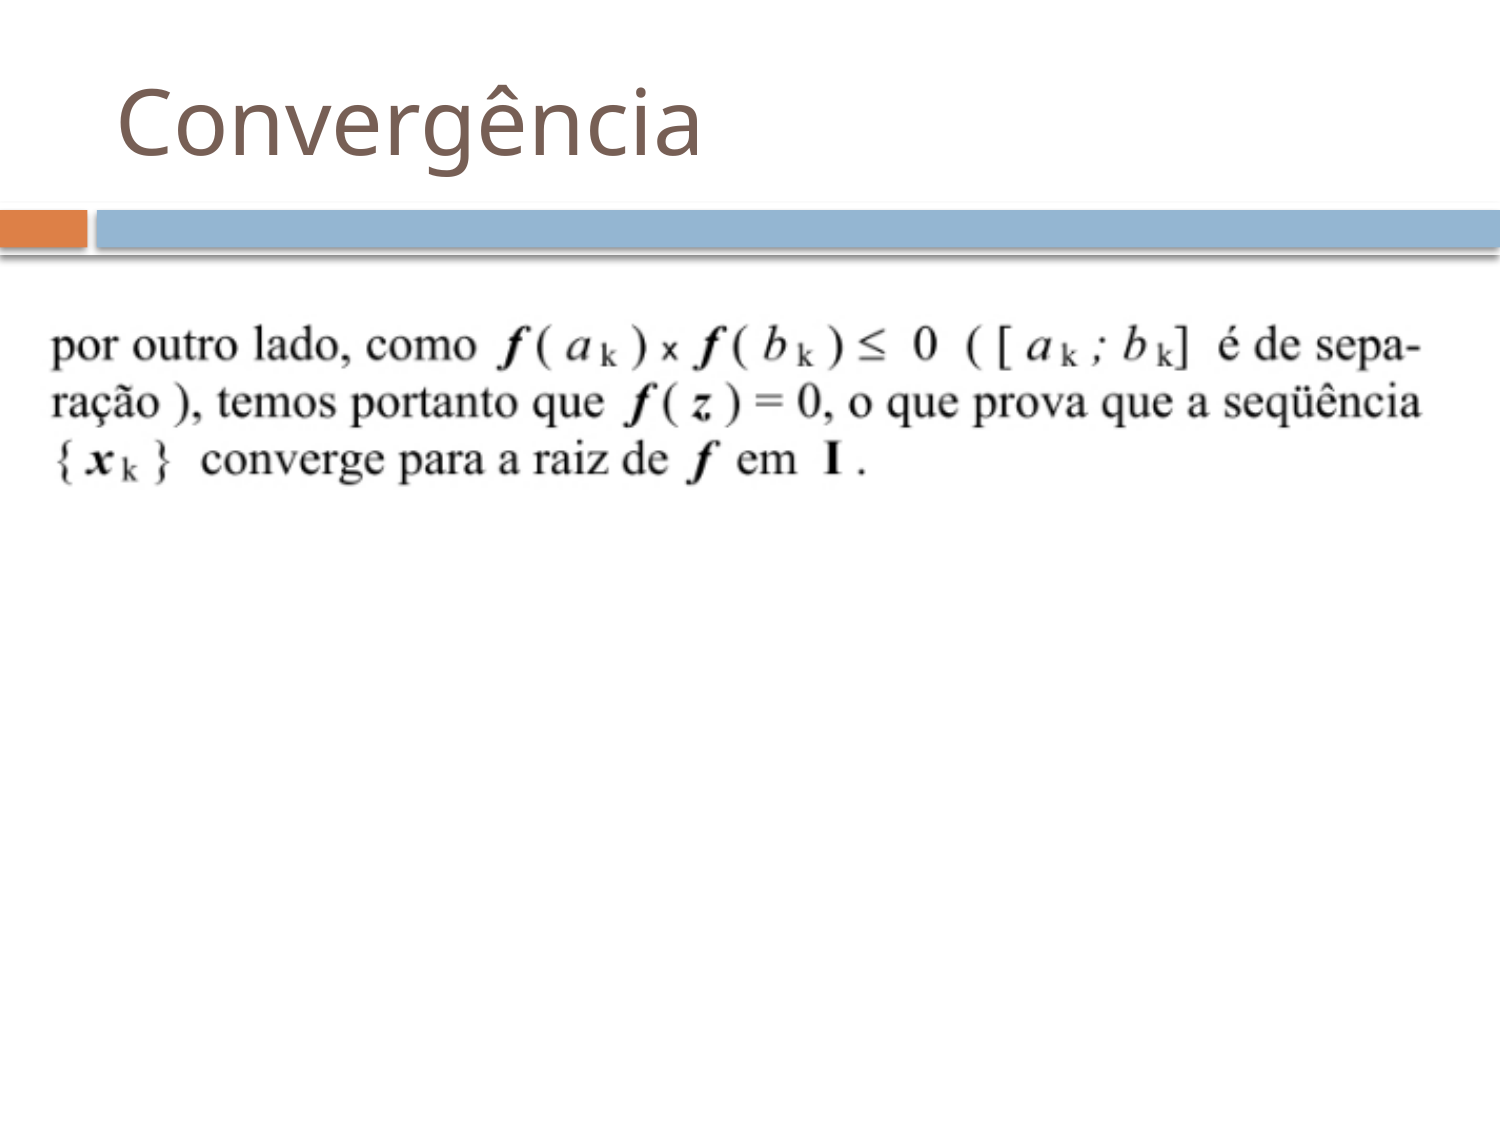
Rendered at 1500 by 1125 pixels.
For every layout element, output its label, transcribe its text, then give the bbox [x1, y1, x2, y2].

title Convergência [100, 37, 1438, 200]
picture [37, 314, 1436, 507]
